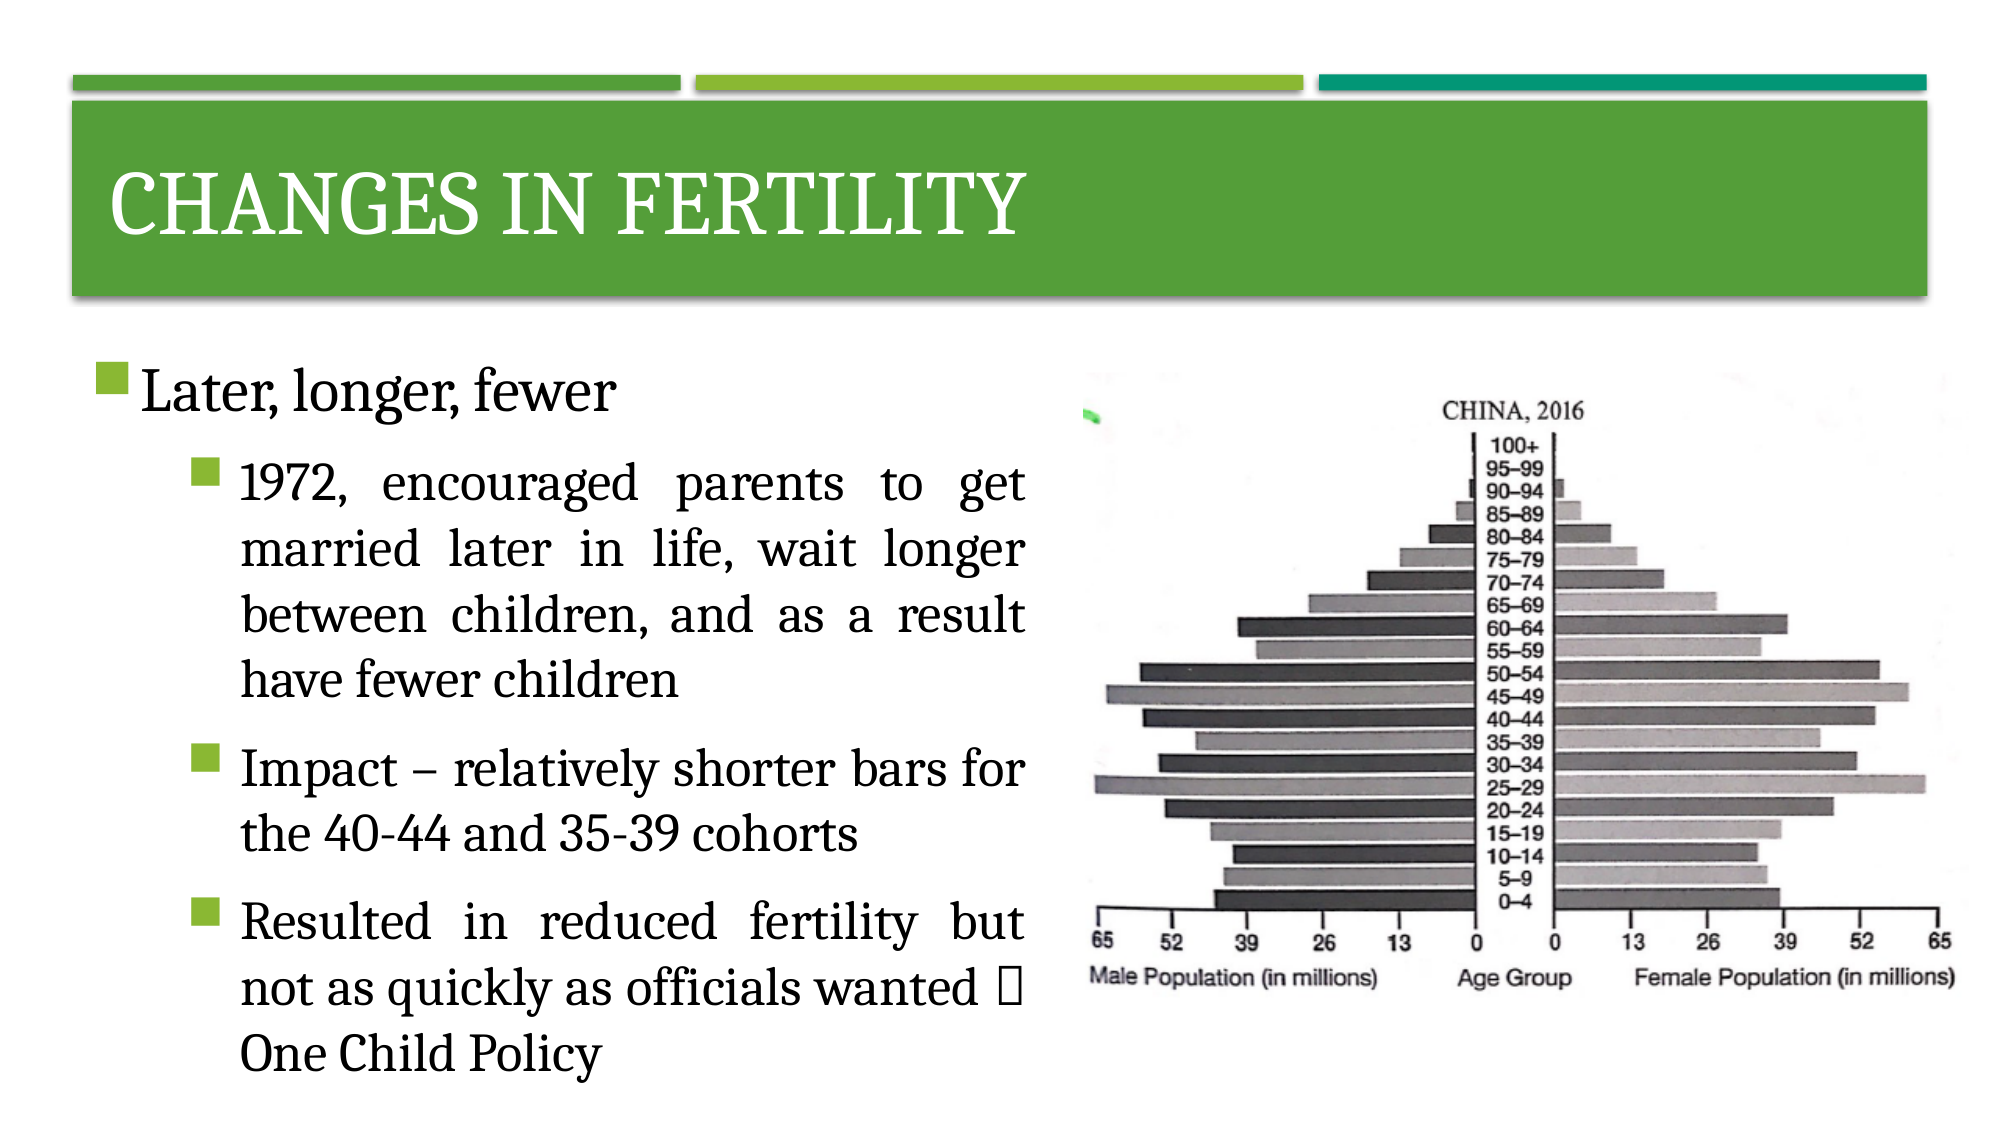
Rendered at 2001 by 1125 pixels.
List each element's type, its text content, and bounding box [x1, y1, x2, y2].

list Later, longer, fewer 1972, encouraged parents to get married later in life, wait longer between children, and as a result have fewer children Impact – relatively shorter bars for the 40-44 and 35-39 cohorts Resulted in reduced fertility but not as quickly as officials wanted  One Child Policy [75, 340, 1042, 1097]
title Changes in fertility [95, 115, 1905, 282]
picture [1082, 362, 1970, 1004]
